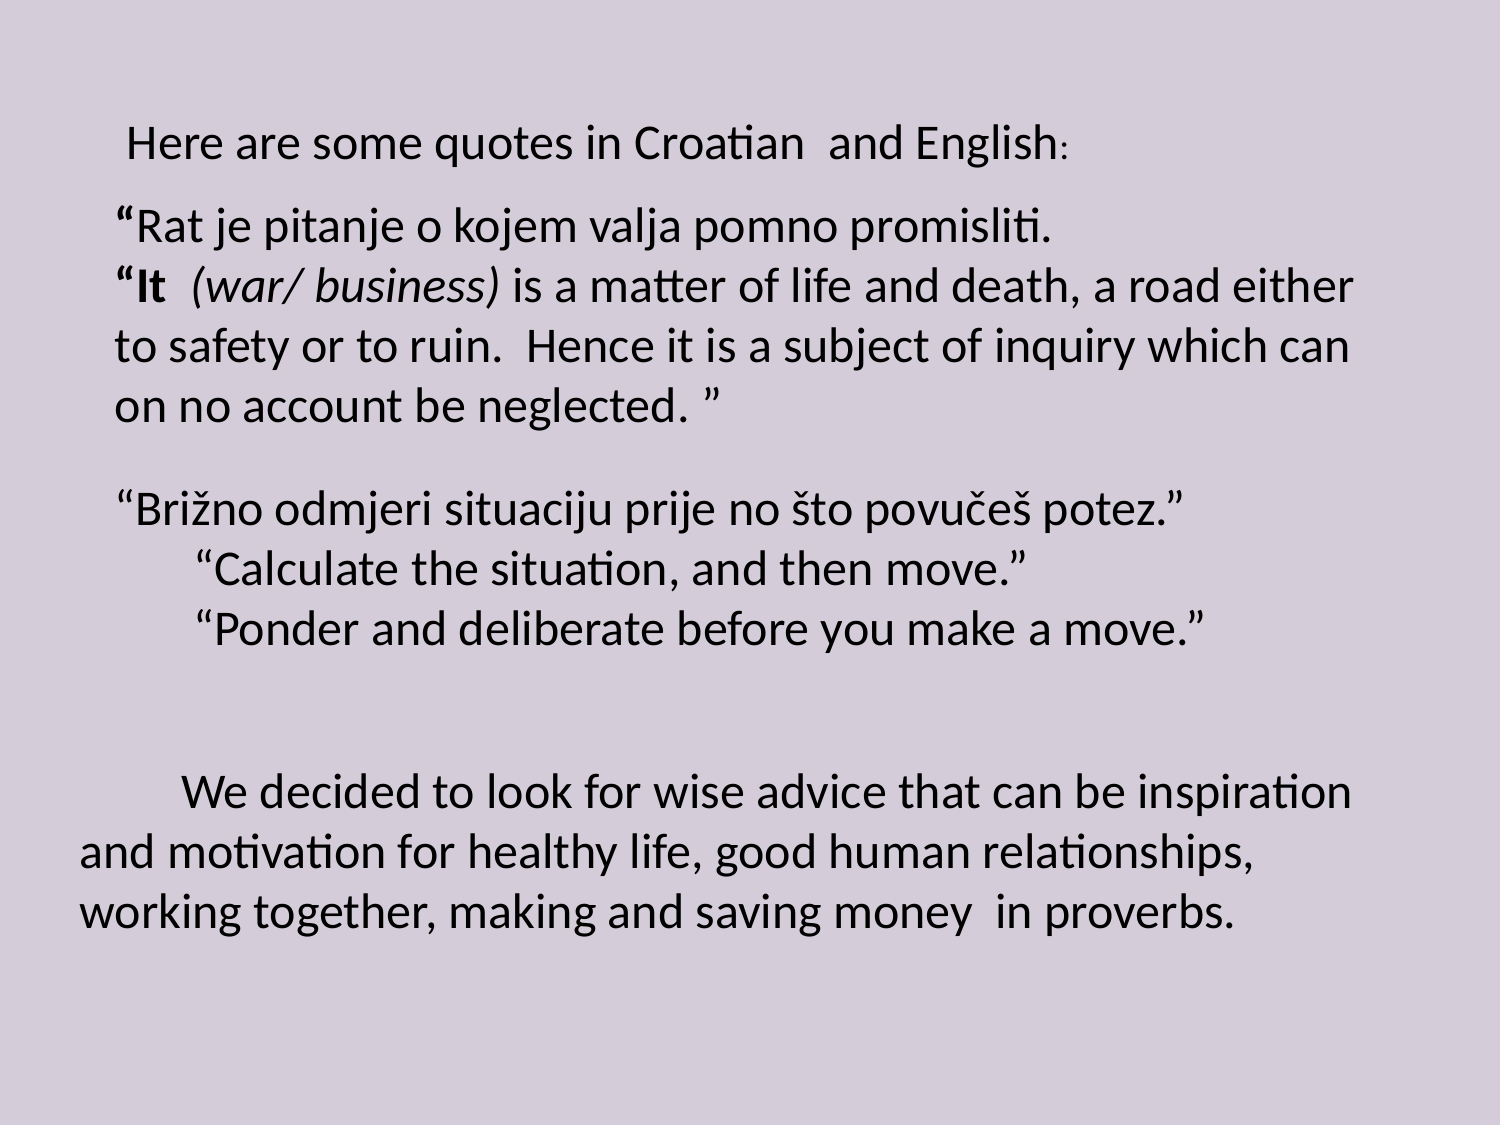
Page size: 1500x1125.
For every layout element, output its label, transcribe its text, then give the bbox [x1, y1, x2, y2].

text_box We decided to look for wise advice that can be inspiration and motivation for healthy life, good human relationships, working together, making and saving money in proverbs. [64, 751, 1412, 947]
text_box “Rat je pitanje o kojem valja pomno promisliti. “It (war/ business) is a matter of life and death, a road either to safety or to ruin. Hence it is a subject of inquiry which can on no account be neglected. ” [100, 125, 1412, 441]
text_box “Brižno odmjeri situaciju prije no što povučeš potez.” “Calculate the situation, and then move.” “Ponder and deliberate before you make a move.” [88, 467, 1341, 723]
text_box Here are some quotes in Croatian and English: [112, 101, 1282, 177]
